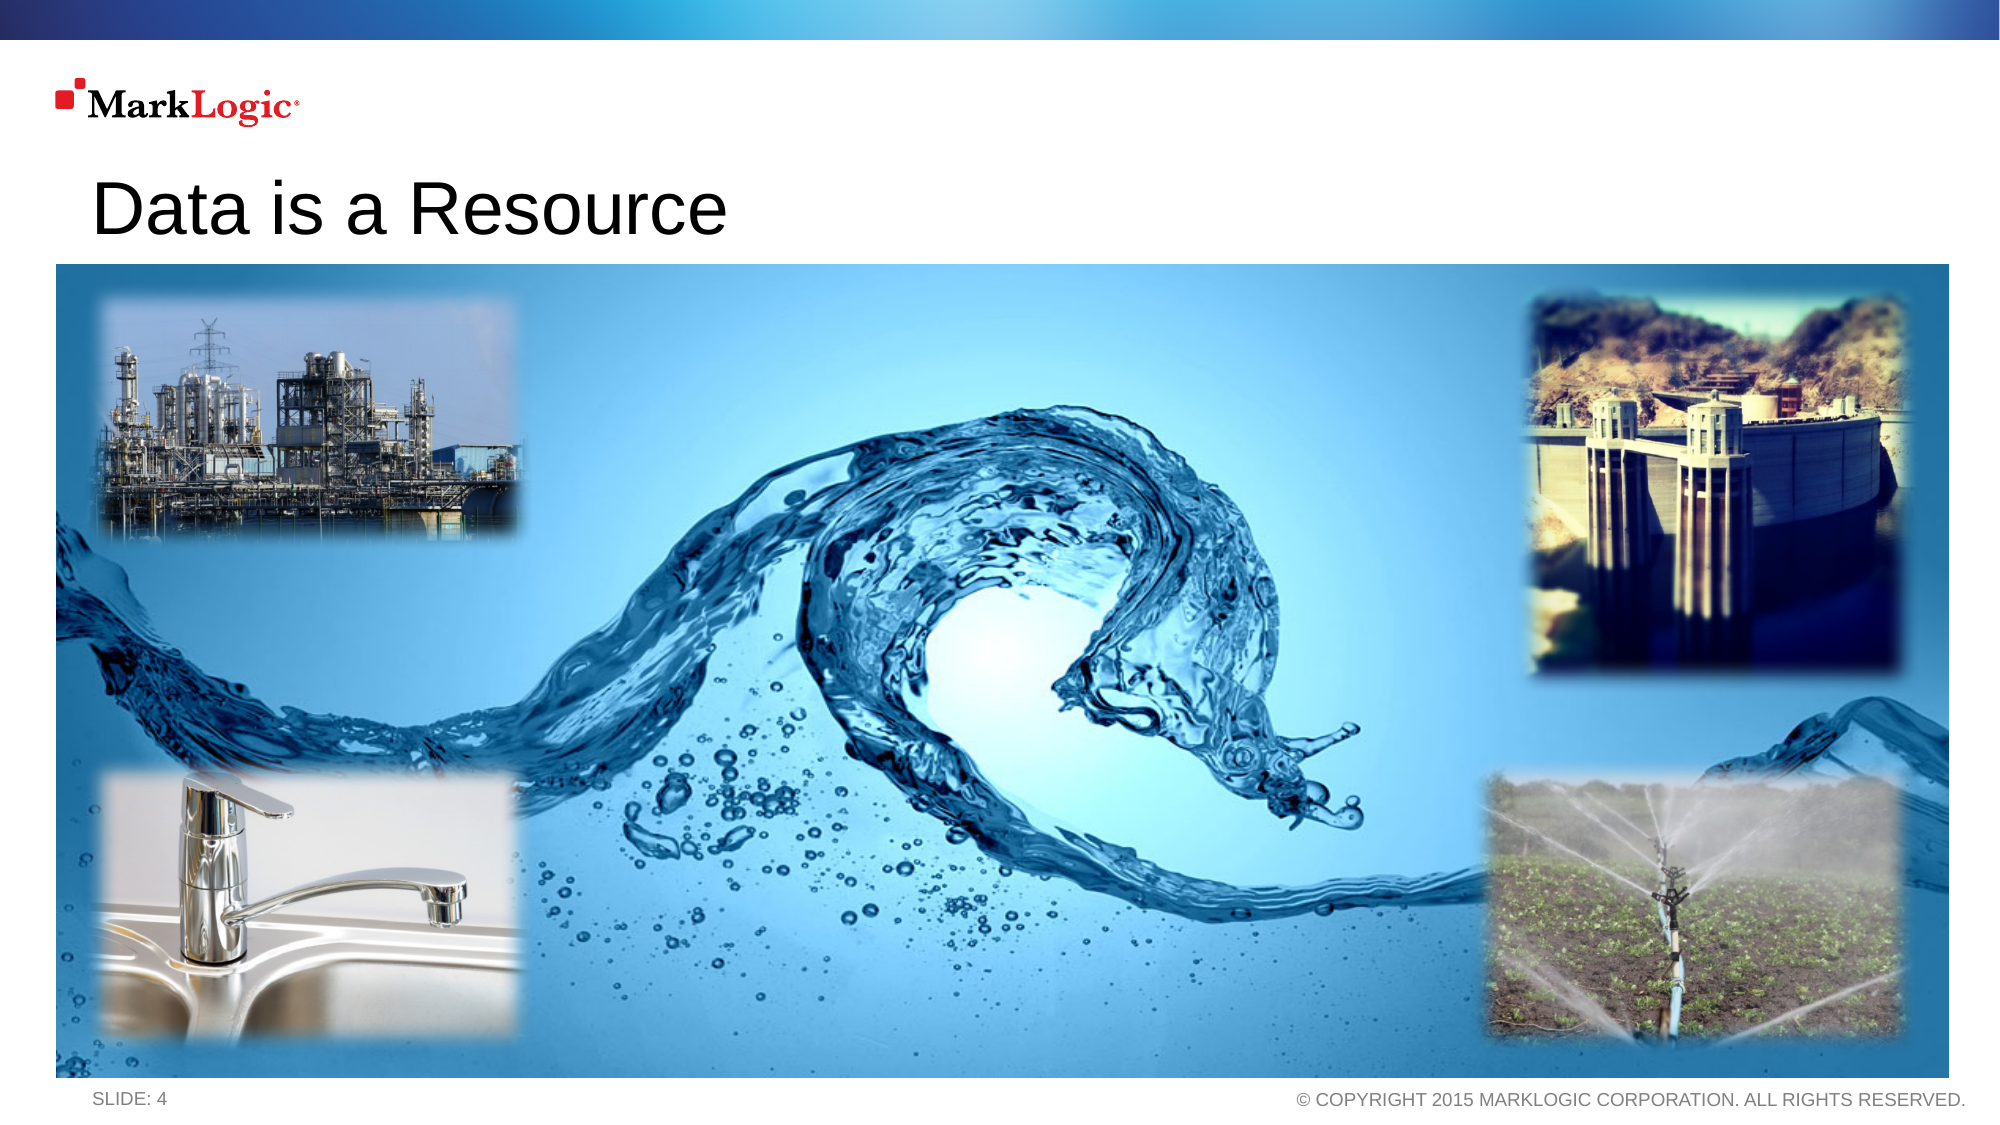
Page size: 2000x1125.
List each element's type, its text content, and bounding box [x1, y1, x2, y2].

title Data is a Resource [91, 166, 1911, 261]
picture [56, 264, 1949, 1079]
picture [0, 0, 2000, 40]
